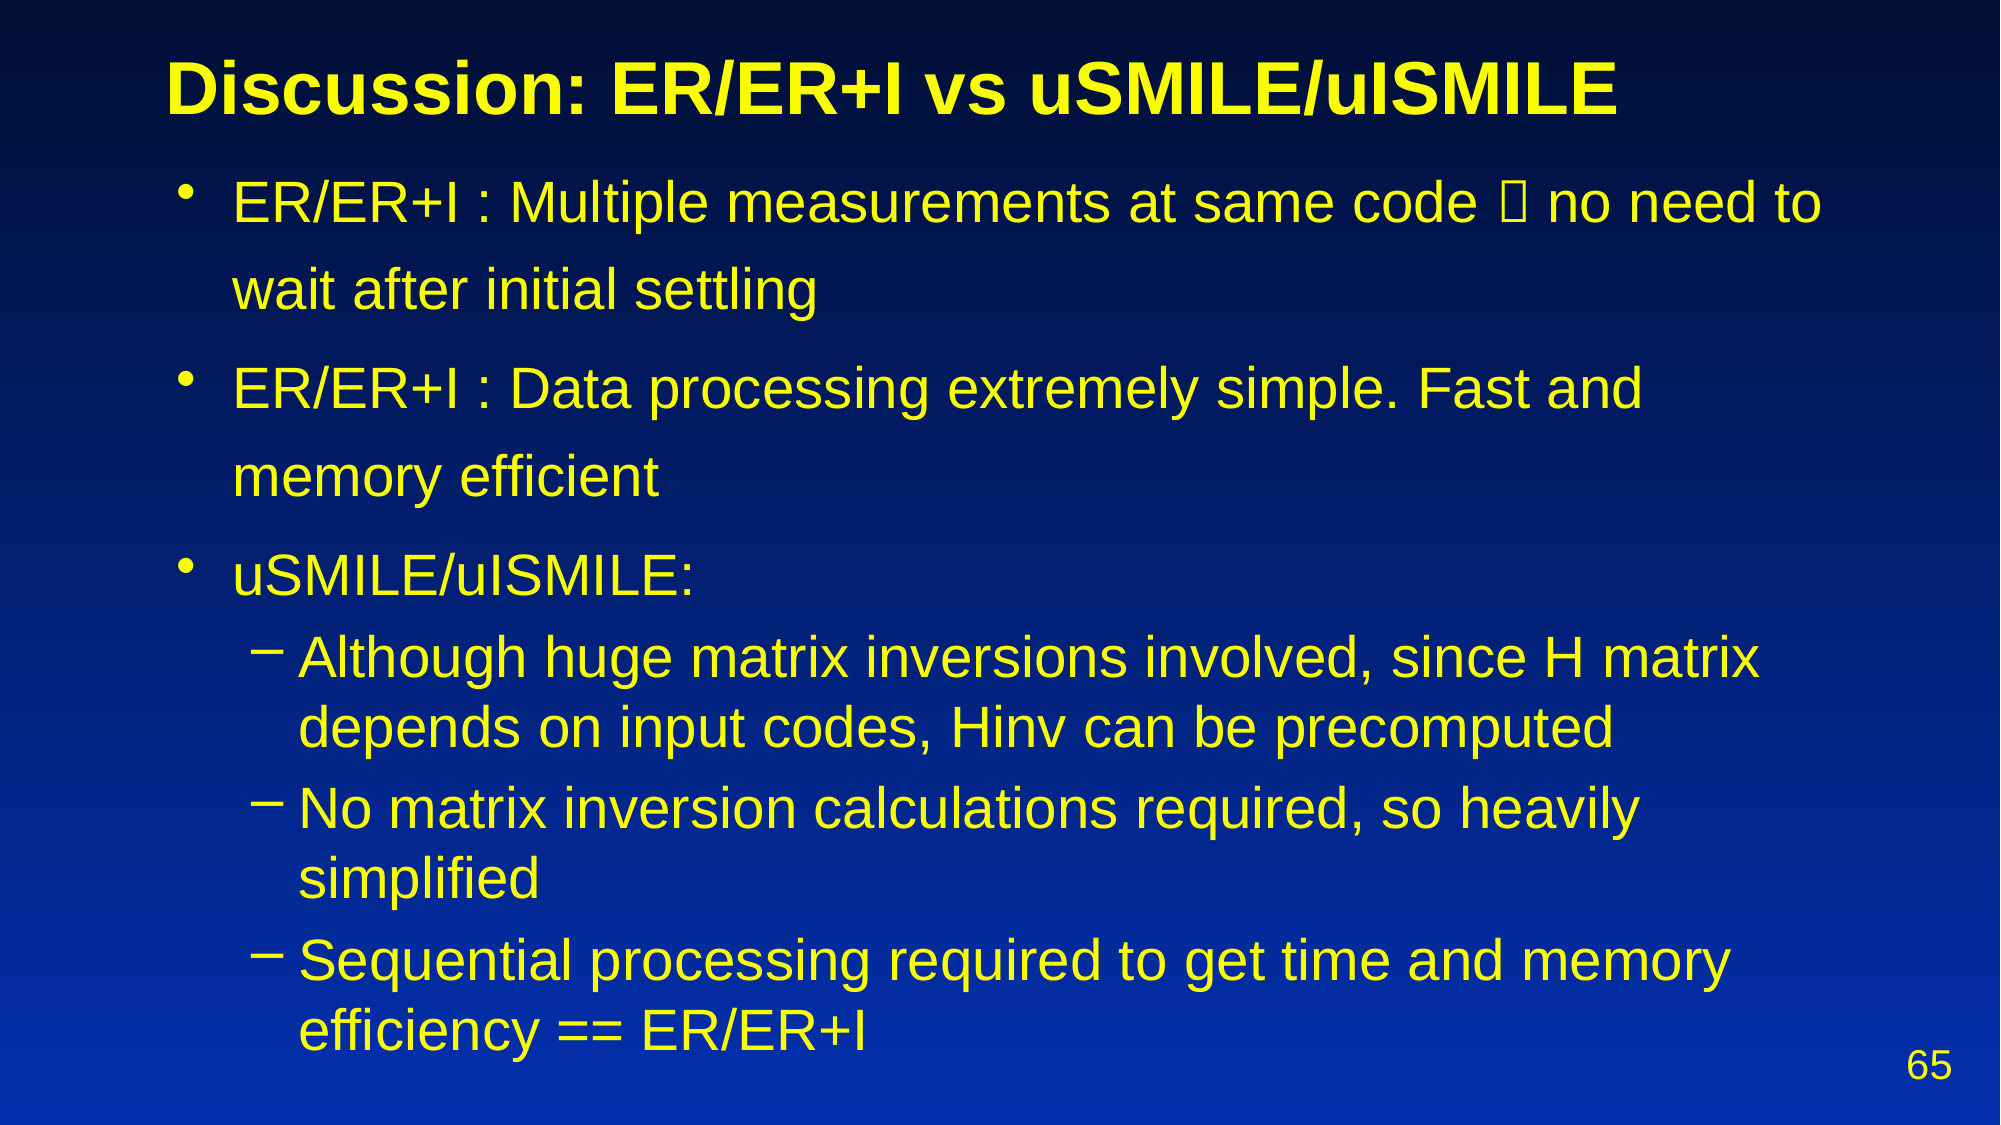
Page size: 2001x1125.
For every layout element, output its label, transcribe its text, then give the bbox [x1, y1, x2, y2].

title Discussion: ER/ER+I vs uSMILE/uISMILE [150, 37, 1850, 138]
list ER/ER+I : Multiple measurements at same code  no need to wait after initial settling ER/ER+I : Data processing extremely simple. Fast and memory efficient uSMILE/uISMILE: Although huge matrix inversions involved, since H matrix depends on input codes, Hinv can be precomputed No matrix inversion calculations required, so heavily simplified Sequential processing required to get time and memory efficiency == ER/ER+I [150, 200, 1850, 1009]
slide_number 65 [1759, 1024, 1969, 1101]
